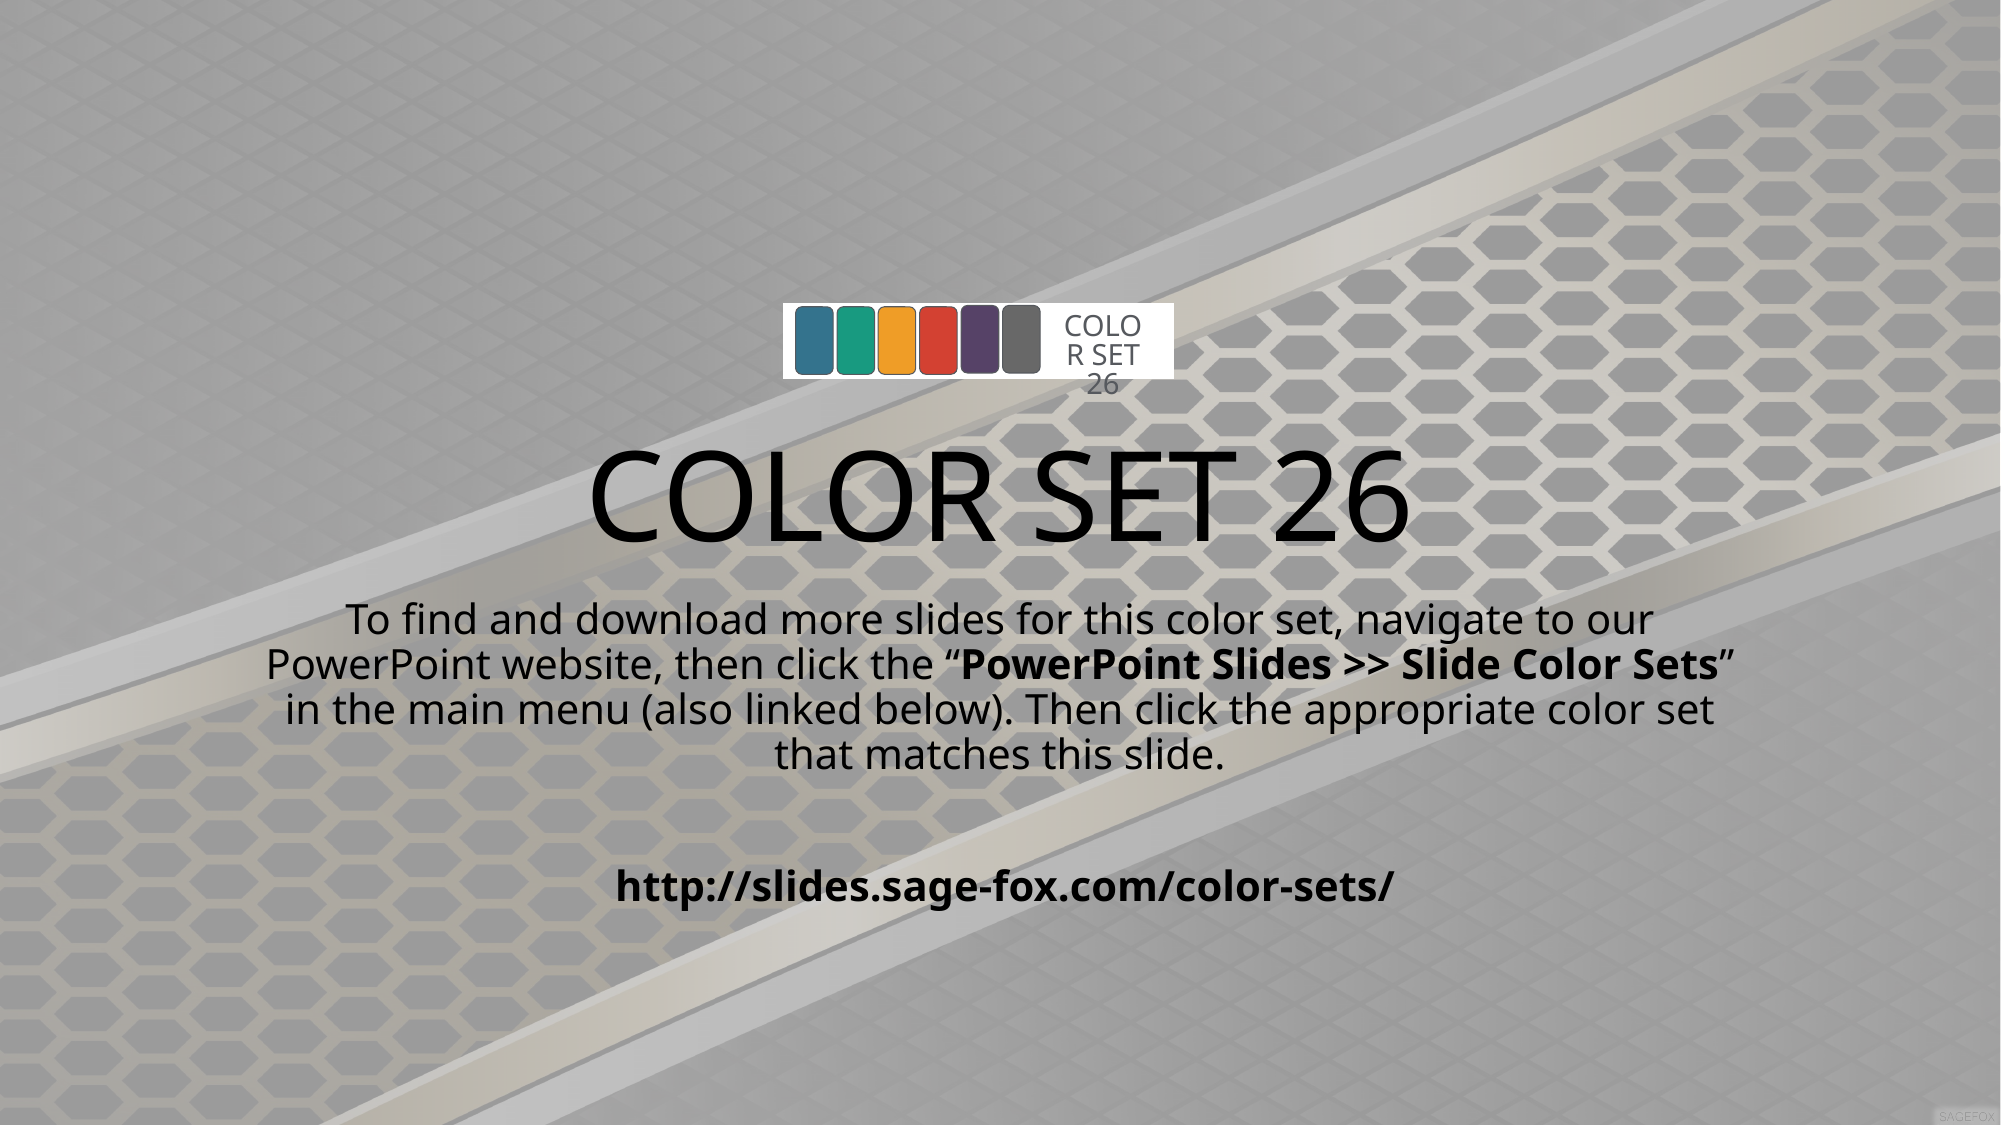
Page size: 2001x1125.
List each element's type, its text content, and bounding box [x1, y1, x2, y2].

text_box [783, 303, 1174, 380]
title COLOR SET 26 [249, 184, 1750, 576]
subtitle To find and download more slides for this color set, navigate to our PowerPoint website, then click the “PowerPoint Slides >> Slide Color Sets” in the main menu (also linked below). Then click the appropriate color set that matches this slide. http://slides.sage-fox.com/color-sets/ [249, 590, 1750, 863]
